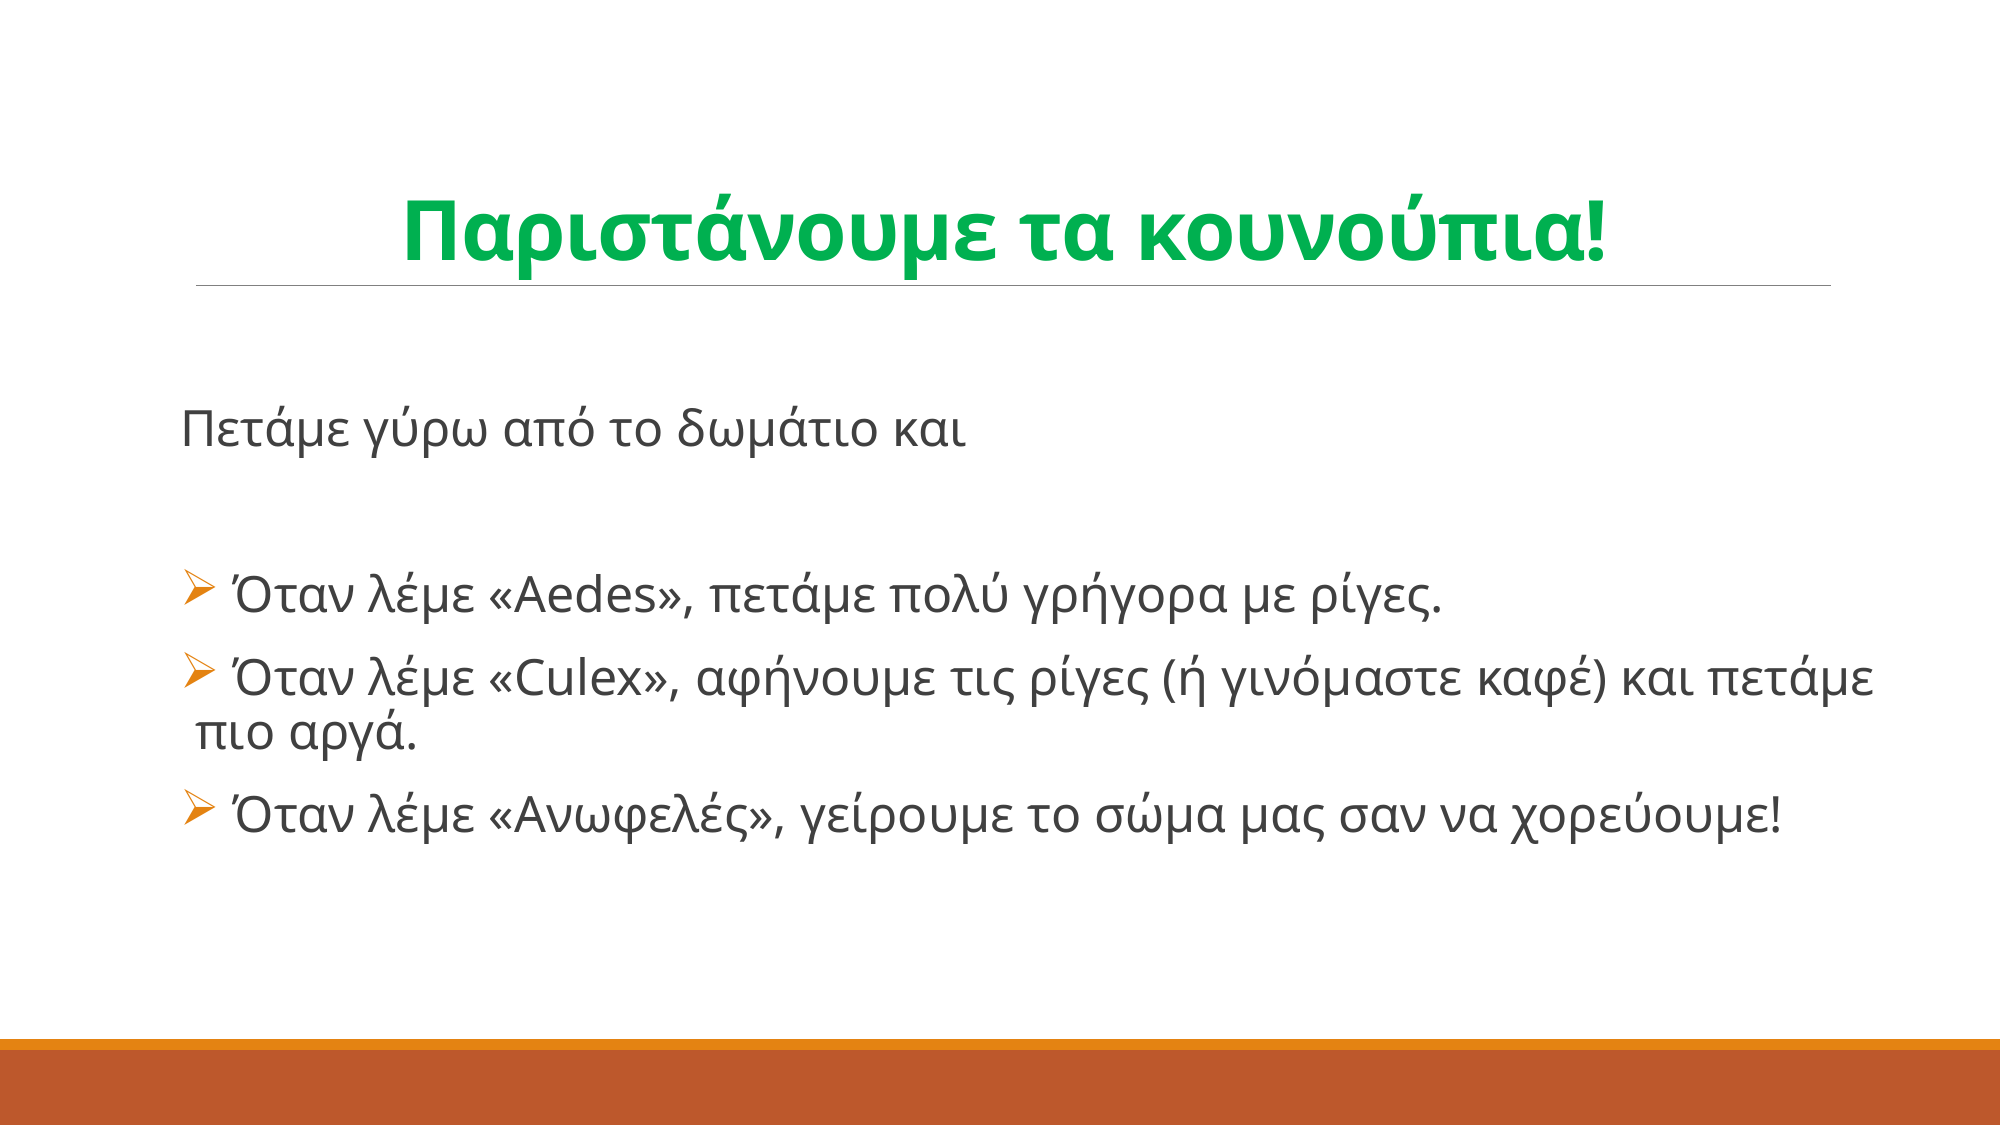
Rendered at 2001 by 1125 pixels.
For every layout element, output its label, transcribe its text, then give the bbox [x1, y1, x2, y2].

title Παριστάνουμε τα κουνούπια! [180, 47, 1830, 285]
list Πετάμε γύρω από το δωμάτιο και Όταν λέμε «Aedes», πετάμε πολύ γρήγορα με ρίγες. Όταν λέμε «Culex», αφήνουμε τις ρίγες (ή γινόμαστε καφέ) και πετάμε πιο αργά. Όταν λέμε «Ανωφελές», γείρουμε το σώμα μας σαν να χορεύουμε! [180, 395, 1885, 971]
